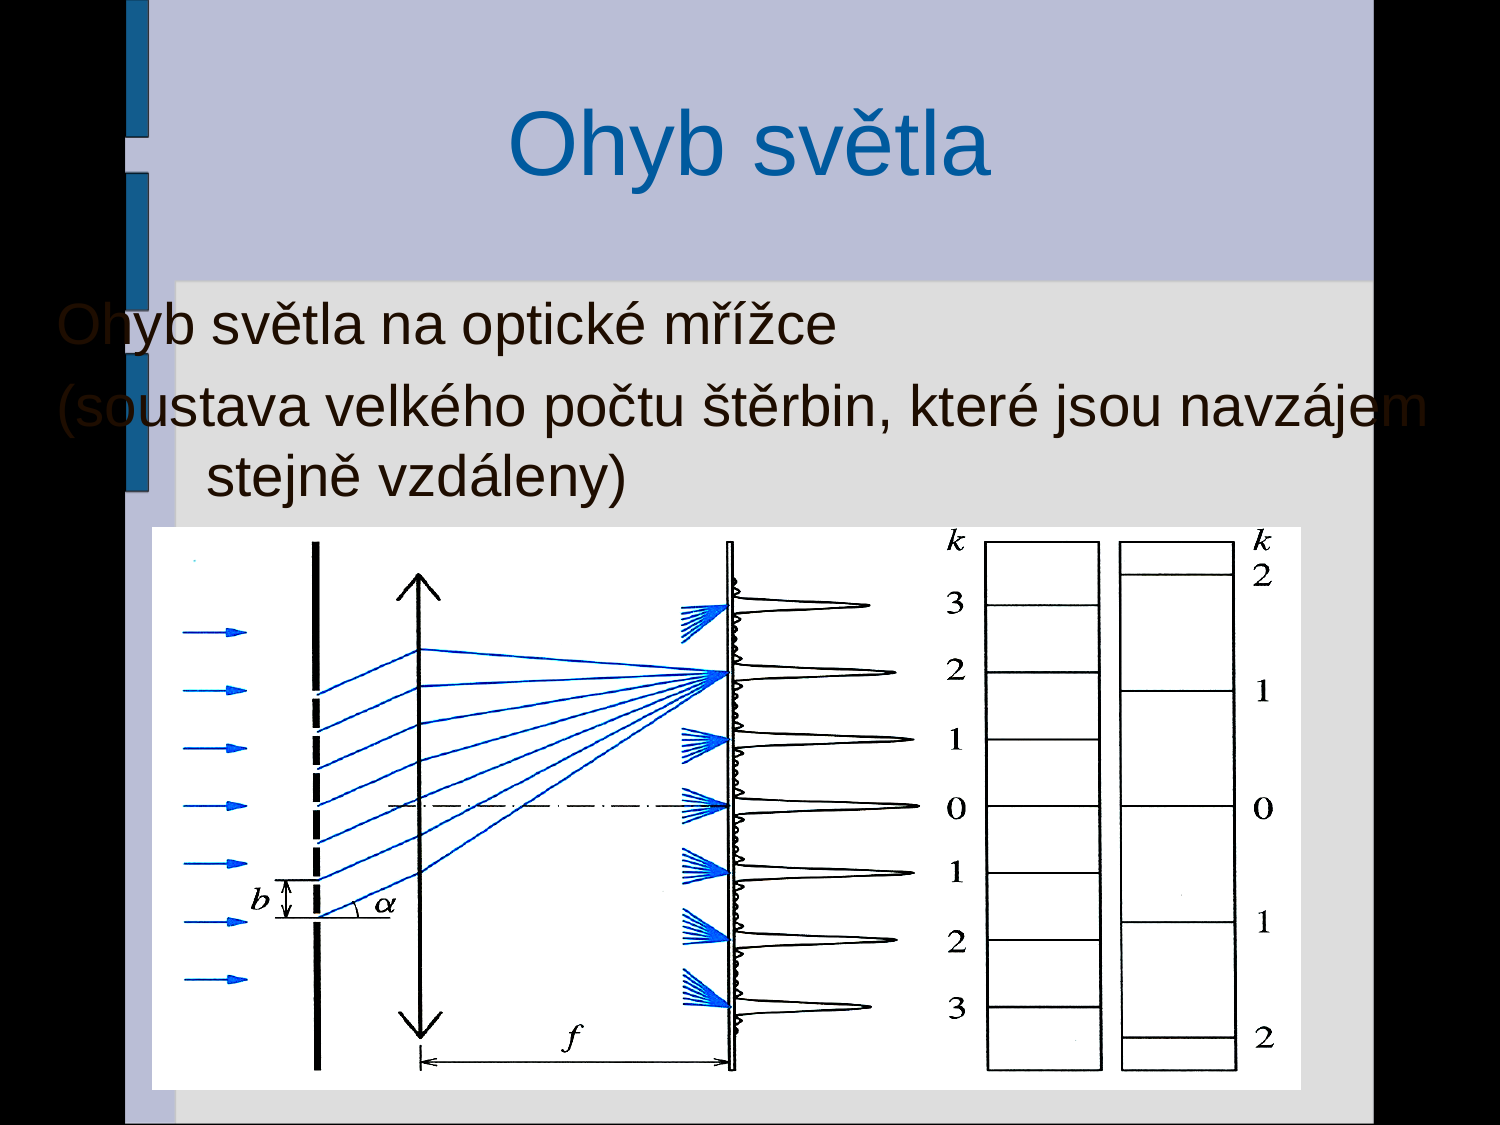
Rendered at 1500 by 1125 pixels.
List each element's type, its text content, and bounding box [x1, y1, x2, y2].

picture [0, 0, 1500, 1125]
title Ohyb světla [74, 44, 1426, 233]
list Ohyb světla na optické mřížce (soustava velkého počtu štěrbin, které jsou navzájem stejně vzdáleny) [41, 278, 1477, 1091]
slide_number 14 [1074, 1024, 1426, 1103]
